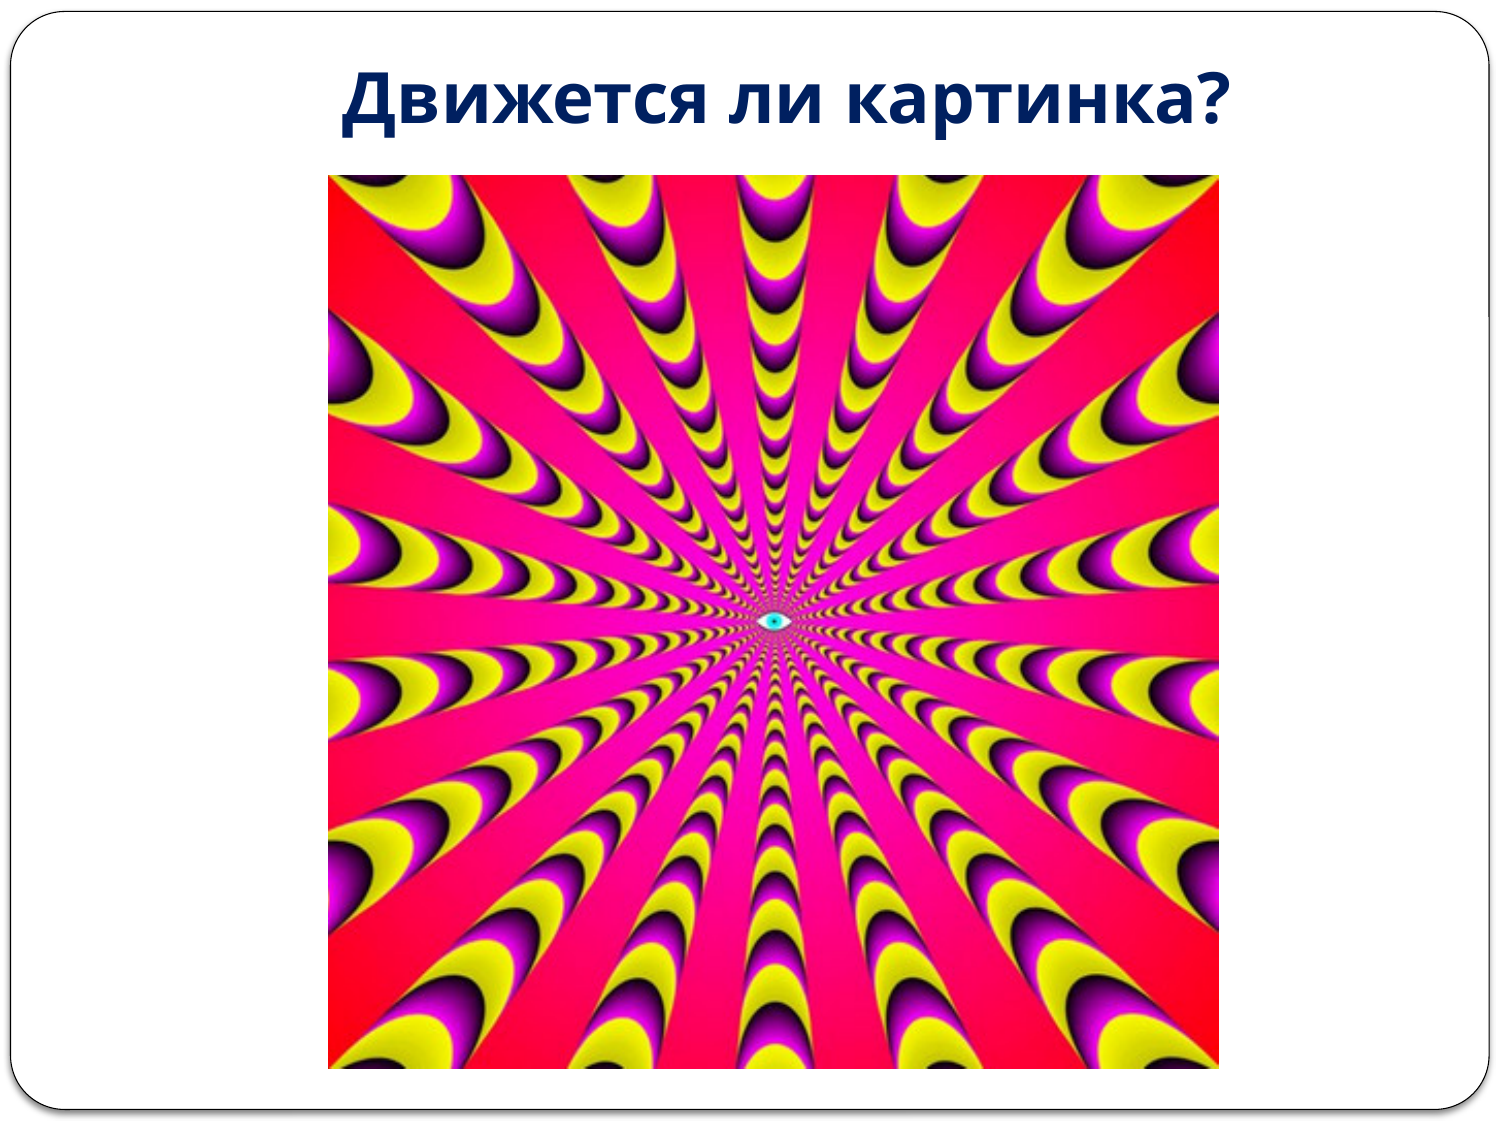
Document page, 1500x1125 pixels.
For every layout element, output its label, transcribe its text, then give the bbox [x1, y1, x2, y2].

title Движется ли картинка? [150, 45, 1425, 153]
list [327, 175, 1219, 1069]
